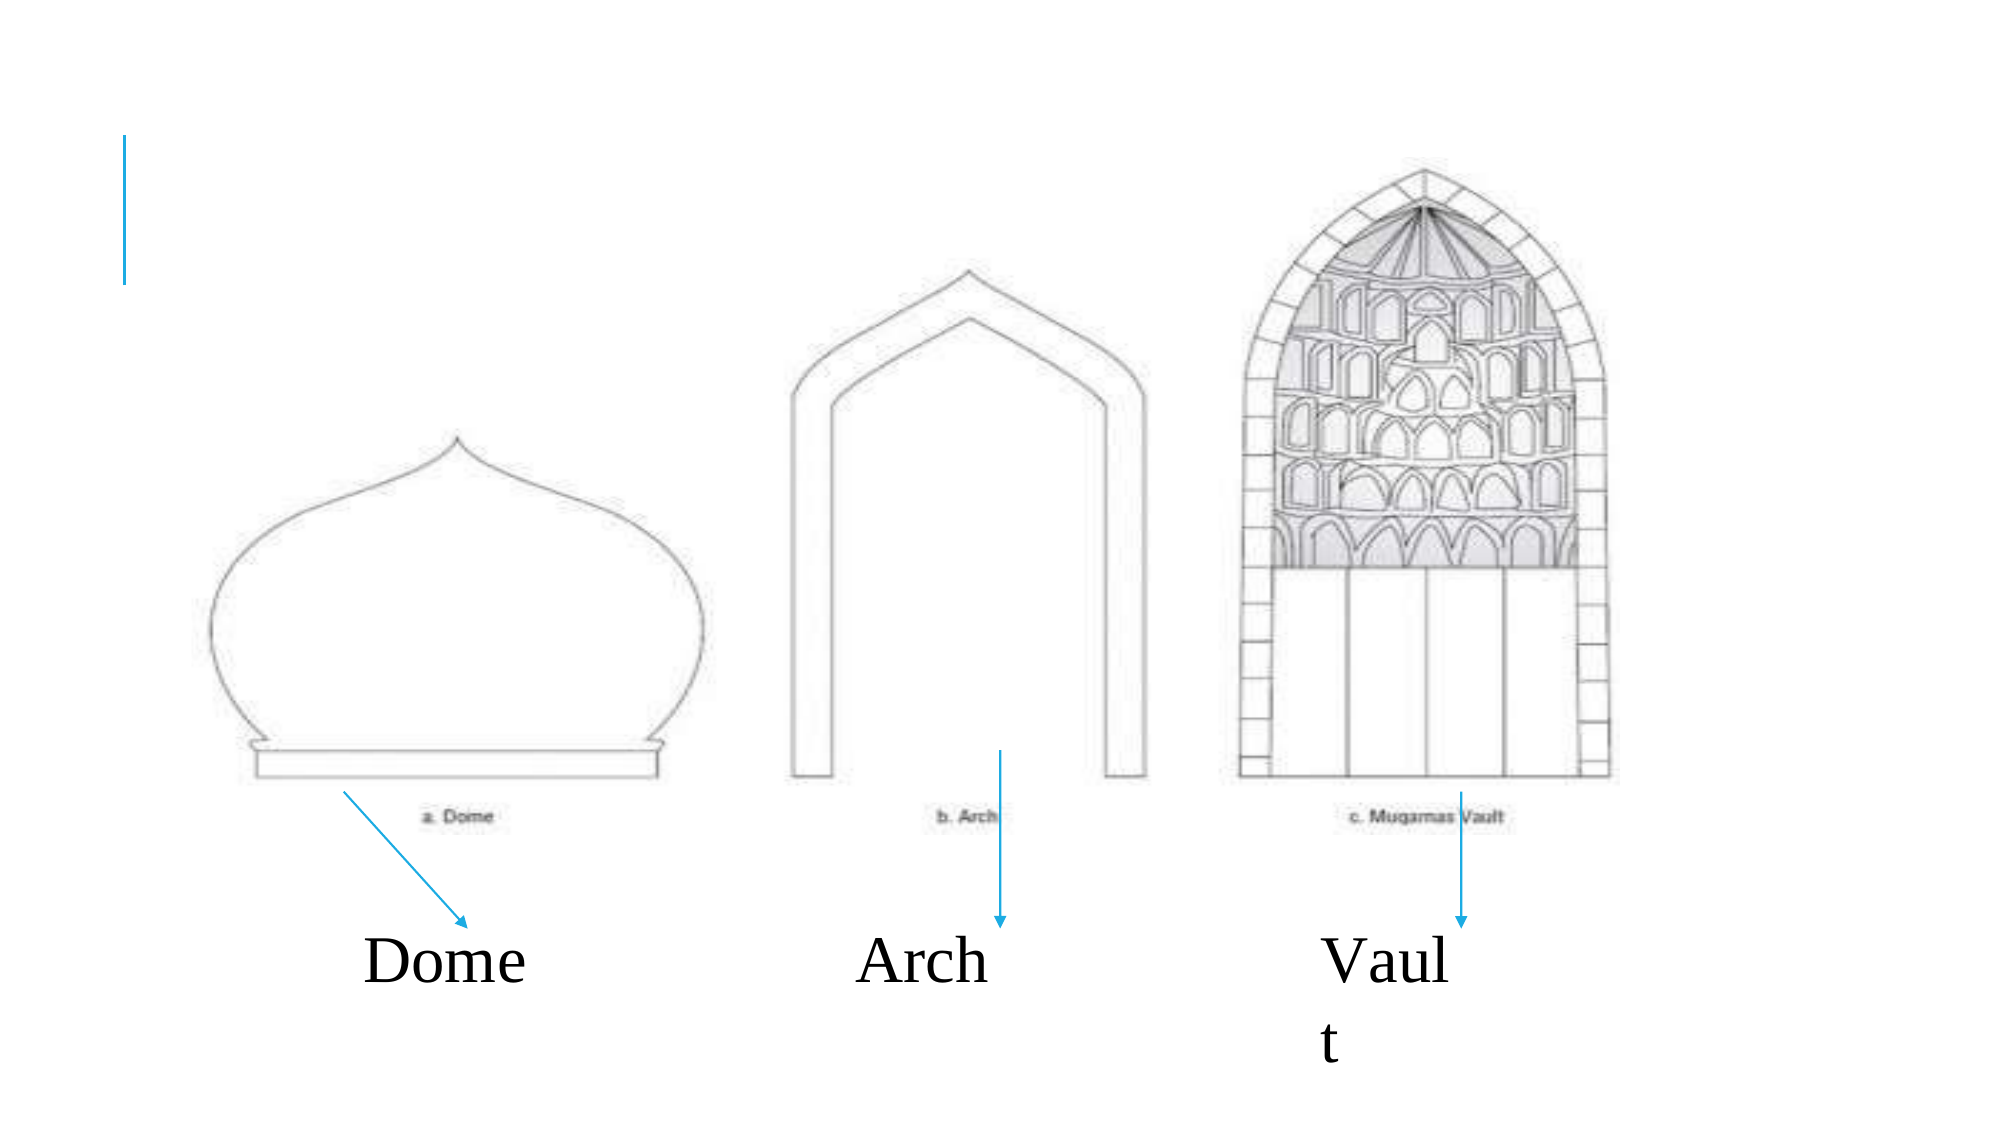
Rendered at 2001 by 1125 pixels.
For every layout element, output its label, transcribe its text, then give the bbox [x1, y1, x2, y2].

text_box Vault [1318, 937, 1463, 1077]
text_box Dome [361, 937, 527, 997]
text_box Arch [853, 937, 991, 997]
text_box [191, 157, 1621, 929]
